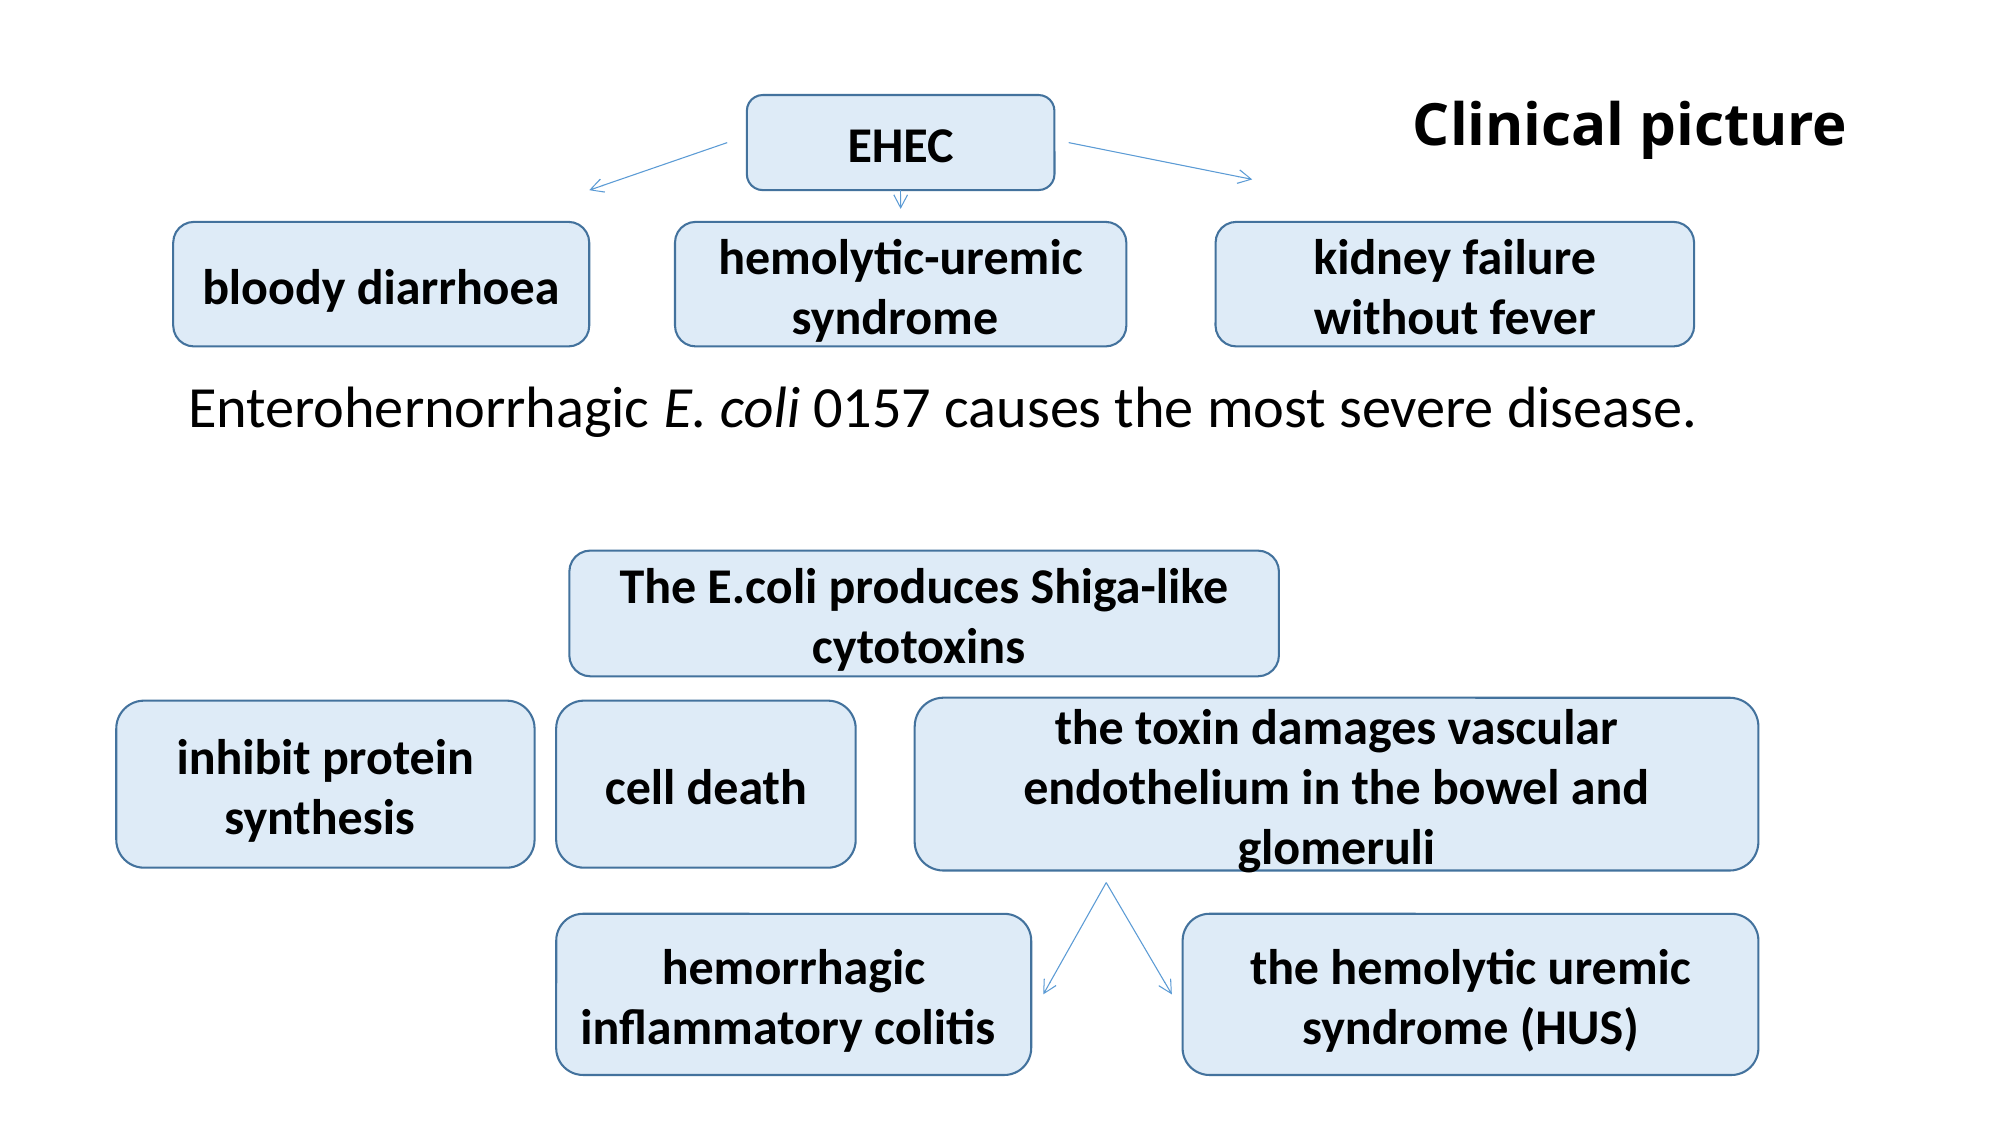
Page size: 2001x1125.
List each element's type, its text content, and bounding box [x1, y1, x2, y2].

text_box cell death [555, 699, 857, 869]
text_box hemolytic-uremic syndrome [673, 220, 1128, 348]
title Clinical picture [137, 59, 1863, 195]
text_box inhibit protein synthesis [115, 699, 536, 869]
text_box hemorrhagic inflammatory colitis [555, 912, 1033, 1077]
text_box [1043, 882, 1106, 995]
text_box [1106, 882, 1172, 995]
text_box The E.coli produces Shiga-like cytotoxins [568, 549, 1280, 678]
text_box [589, 142, 728, 191]
text_box the hemolytic uremic syndrome (HUS) [1181, 912, 1760, 1077]
text_box EHEC [745, 93, 1056, 192]
text_box the toxin damages vascular endothelium in the bowel and glomeruli [913, 696, 1760, 872]
text_box bloody diarrhoea [172, 220, 591, 348]
list Enterohernorrhagic E. coli 0157 causes the most severe disease. [173, 369, 1896, 1125]
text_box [1068, 142, 1253, 180]
text_box kidney failure without fever [1214, 220, 1696, 348]
